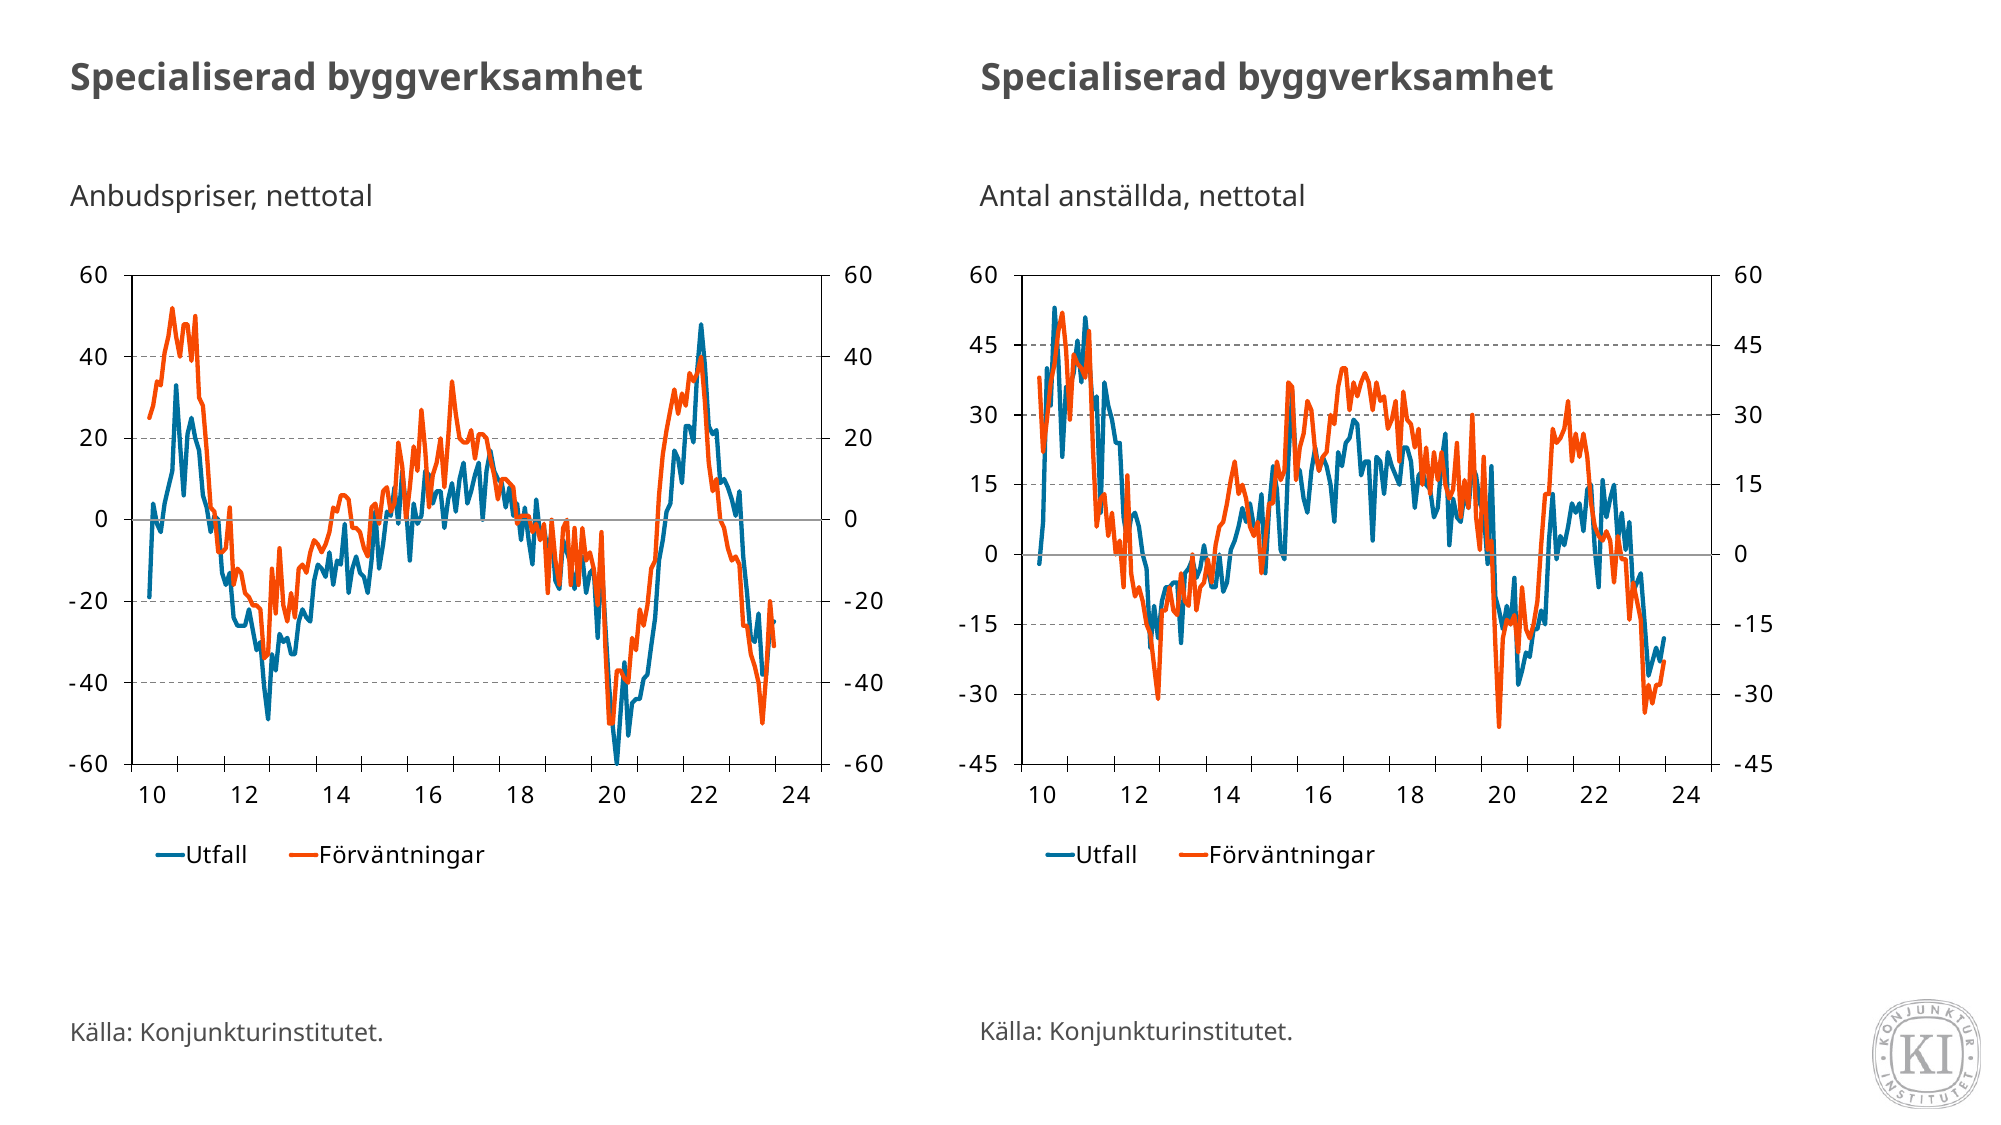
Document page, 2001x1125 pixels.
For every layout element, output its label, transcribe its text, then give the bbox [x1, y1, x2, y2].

subtitle Källa: Konjunkturinstitutet. [55, 1008, 938, 1106]
list Källa: Konjunkturinstitutet. [964, 1008, 1848, 1106]
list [941, 249, 1829, 874]
picture [1872, 999, 1981, 1109]
list Antal anställda, nettotal [964, 137, 1848, 220]
title Specialiserad byggverksamhet [55, 45, 938, 128]
list Specialiserad byggverksamhet [965, 45, 1849, 129]
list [51, 249, 939, 874]
list Anbudspriser, nettotal [55, 137, 938, 220]
